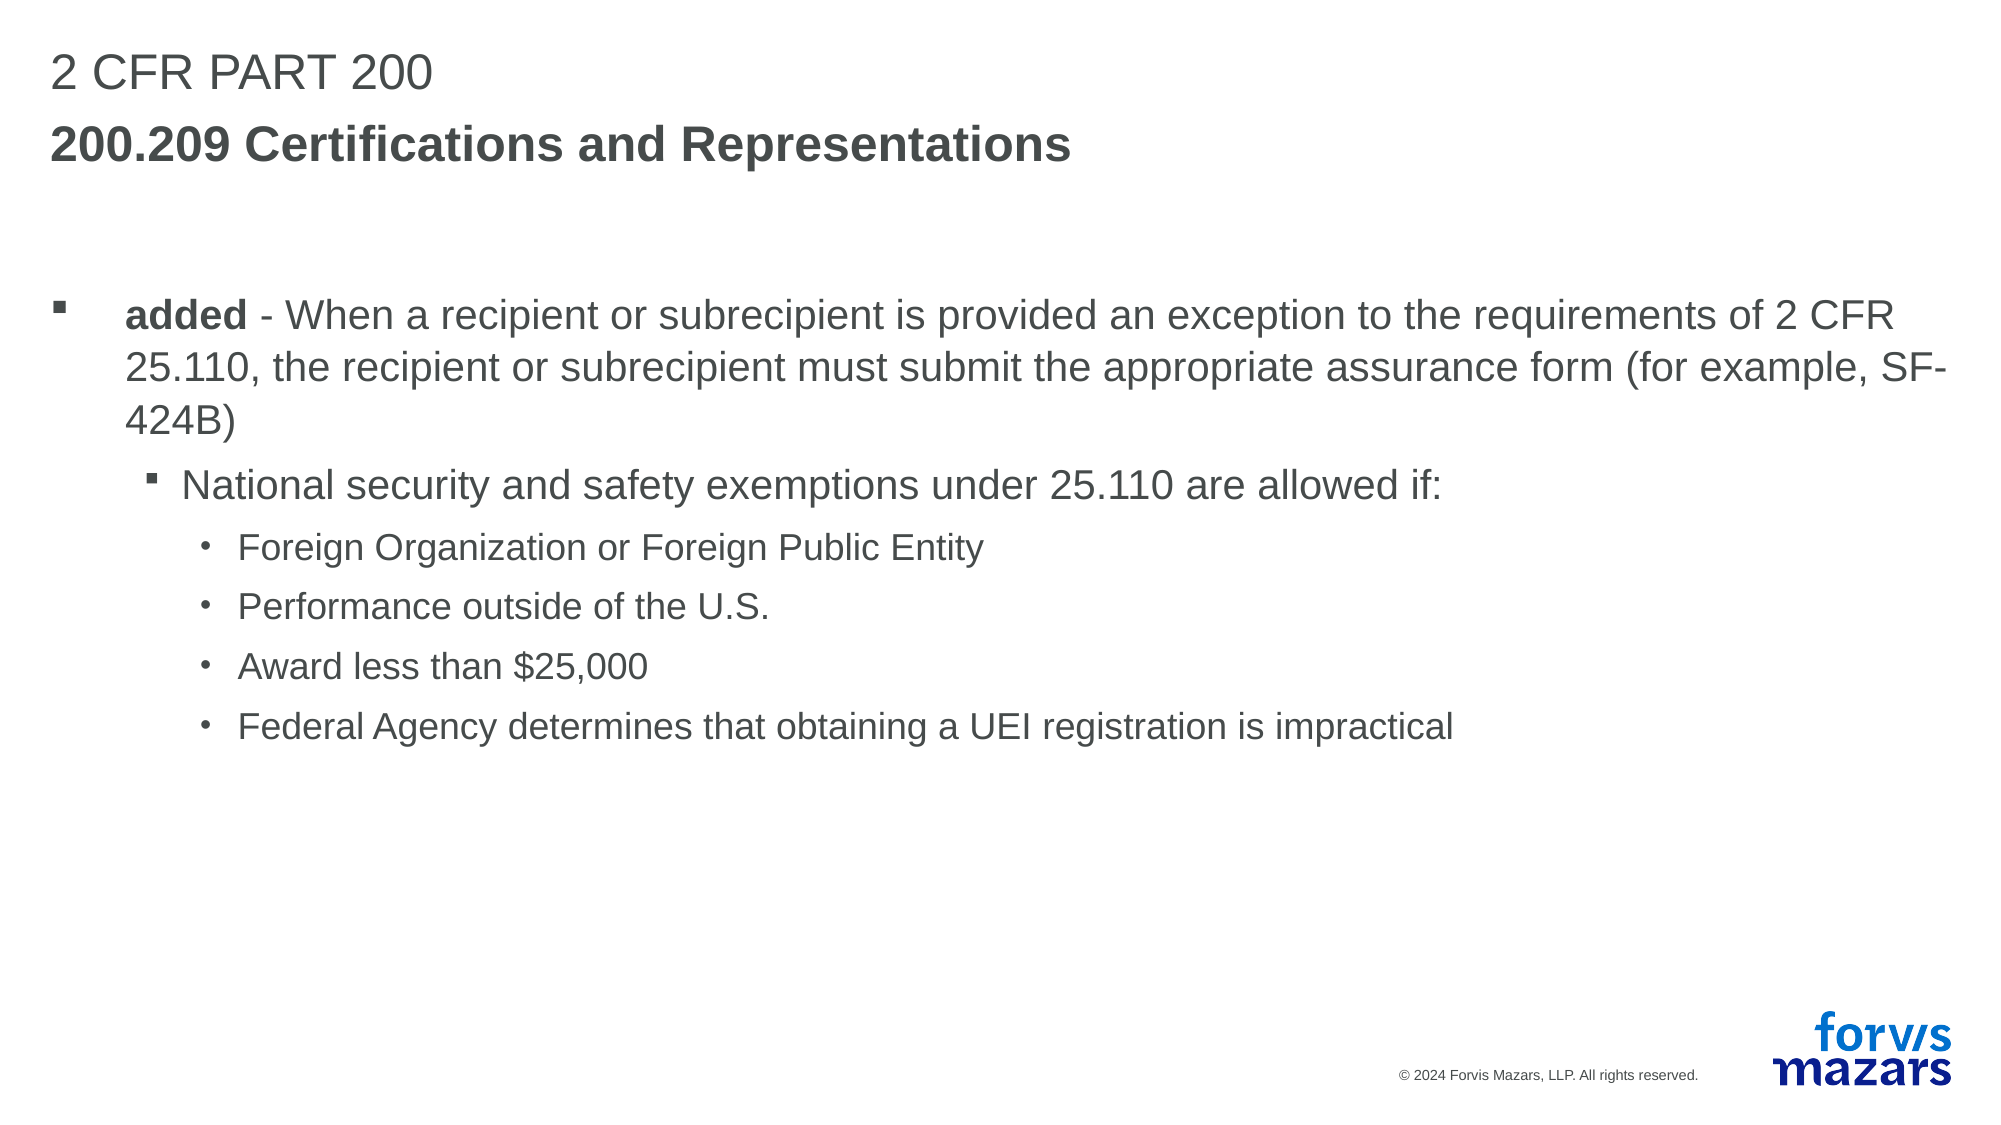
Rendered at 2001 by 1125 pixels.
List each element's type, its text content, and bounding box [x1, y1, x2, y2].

picture [1773, 1011, 1951, 1086]
list 200.209 Certifications and Representations [50, 110, 1098, 170]
list added - When a recipient or subrecipient is provided an exception to the requirements of 2 CFR 25.110, the recipient or subrecipient must submit the appropriate assurance form (for example, SF-424B) National security and safety exemptions under 25.110 are allowed if: Foreign Organization or Foreign Public Entity Performance outside of the U.S. Award less than $25,000 Federal Agency determines that obtaining a UEI registration is impractical [50, 277, 1950, 929]
title 2 CFR PART 200 [50, 73, 977, 110]
